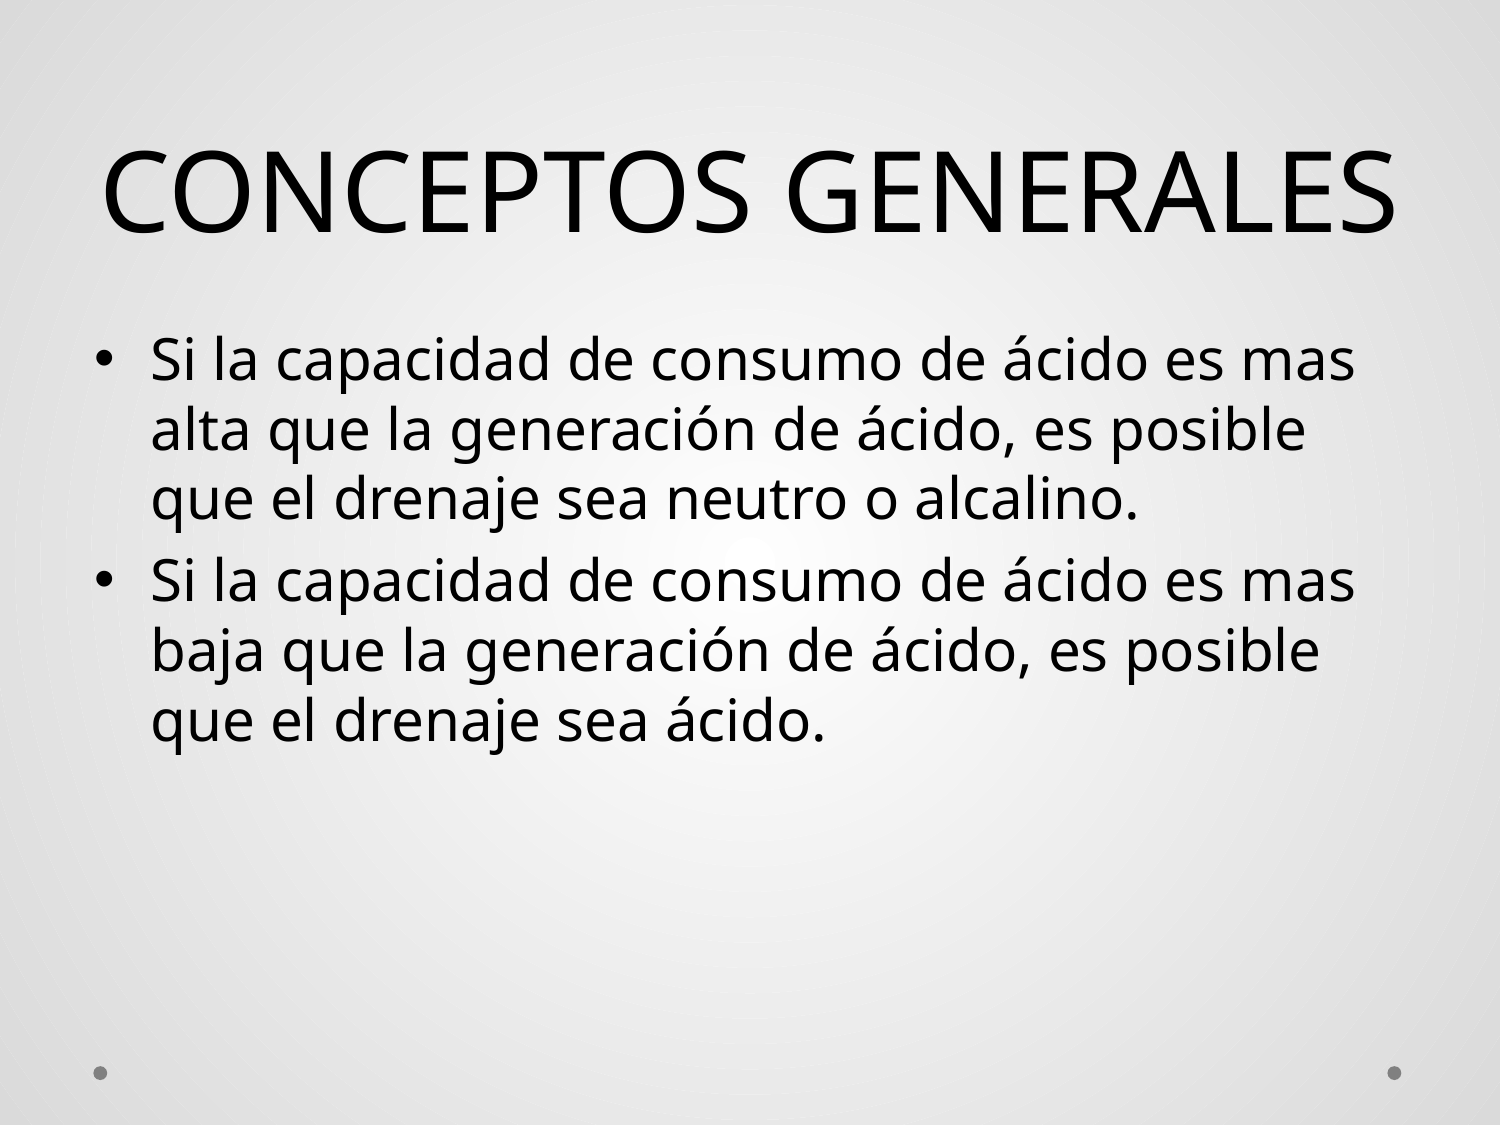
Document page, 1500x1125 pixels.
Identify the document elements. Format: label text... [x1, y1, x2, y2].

title CONCEPTOS GENERALES [75, 0, 1425, 263]
list Si la capacidad de consumo de ácido es mas alta que la generación de ácido, es posible que el drenaje sea neutro o alcalino. Si la capacidad de consumo de ácido es mas baja que la generación de ácido, es posible que el drenaje sea ácido. [79, 314, 1430, 1057]
